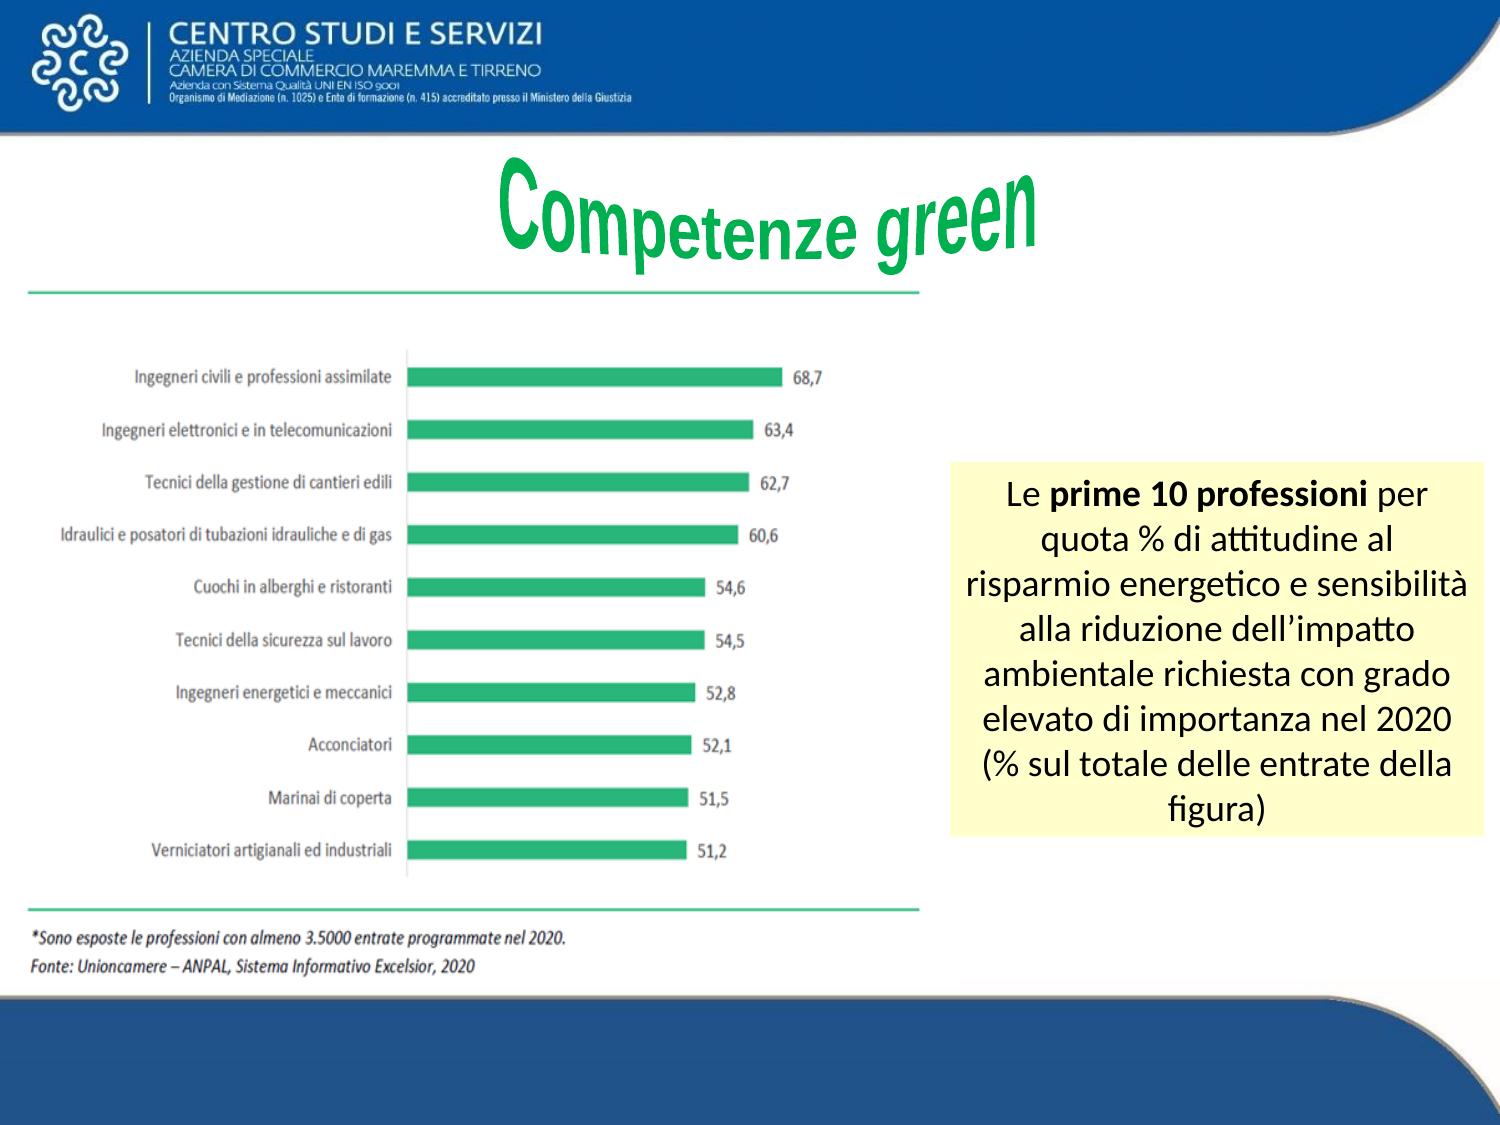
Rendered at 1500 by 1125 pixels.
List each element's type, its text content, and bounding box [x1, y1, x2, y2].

picture [0, 0, 1500, 143]
picture [0, 287, 1500, 1125]
text_box Le prime 10 professioni per quota % di attitudine al risparmio energetico e sensibilità alla riduzione dell’impatto ambientale richiesta con grado elevato di importanza nel 2020 (% sul totale delle entrate della figura) [966, 461, 1485, 837]
